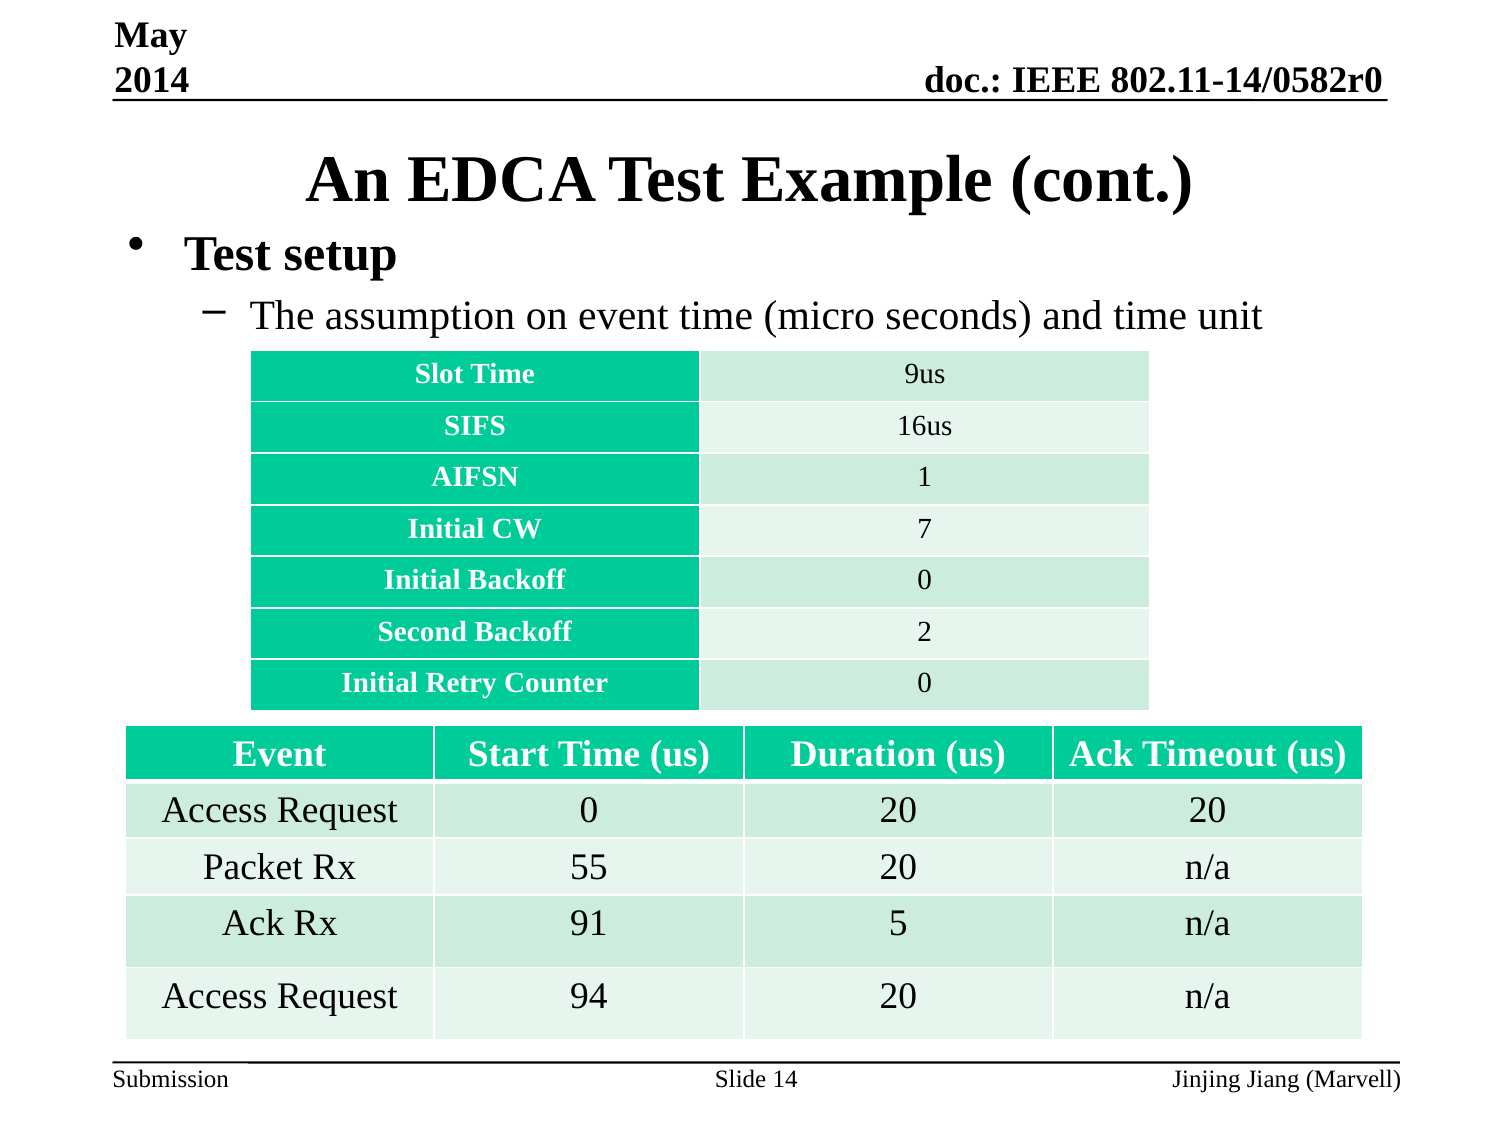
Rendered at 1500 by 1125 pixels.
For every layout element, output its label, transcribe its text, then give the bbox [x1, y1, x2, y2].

table_cell 0 [435, 784, 743, 837]
table_header Slot Time [251, 351, 699, 401]
table_cell 20 [745, 784, 1052, 837]
table_cell 0 [701, 660, 1149, 710]
table_cell 7 [701, 506, 1149, 555]
table_cell AIFSN [251, 454, 699, 504]
table_cell 20 [745, 839, 1052, 894]
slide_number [114, 54, 268, 101]
table_cell Packet Rx [126, 839, 433, 894]
table_cell 5 [745, 896, 1052, 967]
footer Jinjing Jiang (Marvell) [1119, 1062, 1402, 1093]
table_cell n/a [1054, 968, 1362, 1039]
table_cell 1 [701, 454, 1149, 504]
table_cell 94 [435, 968, 743, 1039]
table_cell 91 [435, 896, 743, 967]
table_header Event [126, 726, 433, 779]
table_cell Access Request [126, 784, 433, 837]
table_cell 20 [1054, 784, 1362, 837]
list Test setup The assumption on event time (micro seconds) and time unit [112, 212, 1388, 1063]
table_cell SIFS [251, 402, 699, 452]
table_header Ack Timeout (us) [1054, 726, 1362, 779]
table_cell 20 [745, 968, 1052, 1039]
table_cell Ack Rx [126, 896, 433, 967]
table_header Duration (us) [745, 726, 1052, 779]
table_cell Initial CW [251, 506, 699, 555]
table_cell 16us [701, 402, 1149, 452]
slide_number Slide 14 [712, 1062, 800, 1093]
table_cell 55 [435, 839, 743, 894]
table_cell Initial Retry Counter [251, 660, 699, 710]
table_cell Second Backoff [251, 609, 699, 658]
table_cell 0 [701, 557, 1149, 607]
title An EDCA Test Example (cont.) [112, 112, 1388, 212]
table_header Start Time (us) [435, 726, 743, 779]
table_header 9us [701, 351, 1149, 401]
table_cell n/a [1054, 839, 1362, 894]
table_cell Initial Backoff [251, 557, 699, 607]
table_cell 2 [701, 609, 1149, 658]
table_cell Access Request [126, 968, 433, 1039]
table_cell n/a [1054, 896, 1362, 967]
